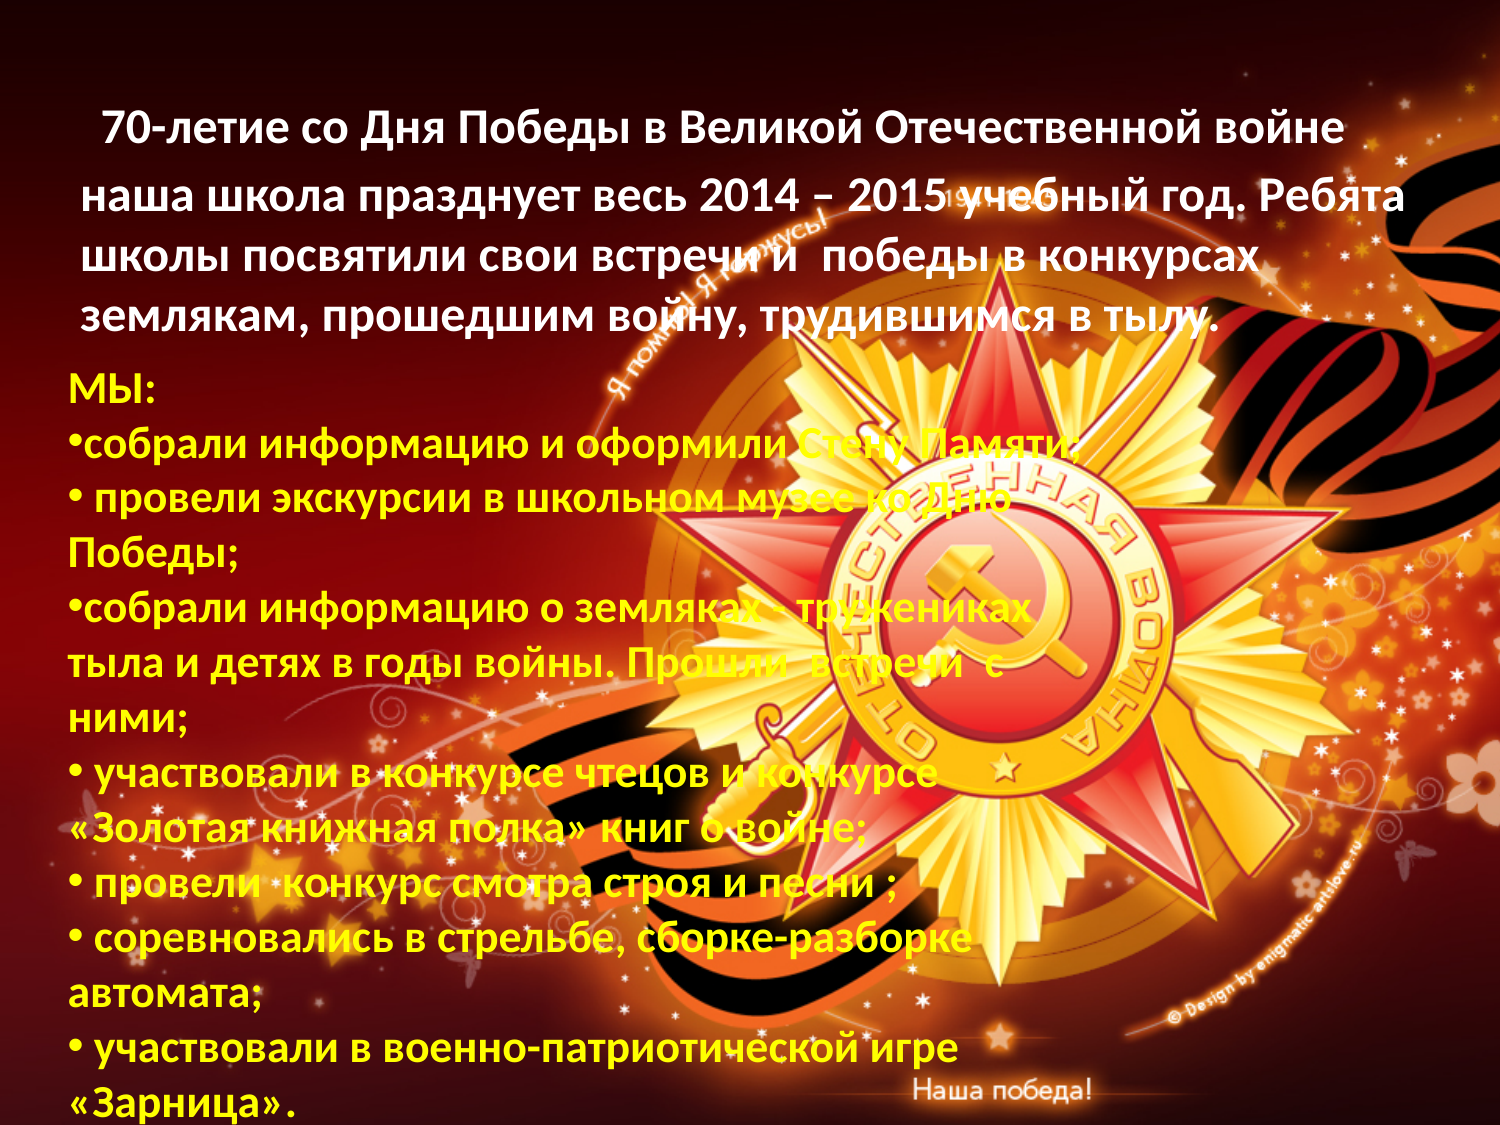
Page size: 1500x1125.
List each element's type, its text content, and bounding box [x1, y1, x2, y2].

picture [0, 0, 1500, 1125]
title 70-летие со Дня Победы в Великой Отечественной войне наша школа празднует весь 2014 – 2015 учебный год. Ребята школы посвятили свои встречи и победы в конкурсах землякам, прошедшим войну, трудившимся в тылу. [64, 30, 1425, 362]
text_box МЫ: собрали информацию и оформили Стену Памяти; провели экскурсии в школьном музее ко Дню Победы; собрали информацию о земляках - тружениках тыла и детях в годы войны. Прошли встречи с ними; участвовали в конкурсе чтецов и конкурсе «Золотая книжная полка» книг о войне; провели конкурс смотра строя и песни ; соревновались в стрельбе, сборке-разборке автомата; участвовали в военно-патриотической игре «Зарница». [53, 349, 1117, 1125]
